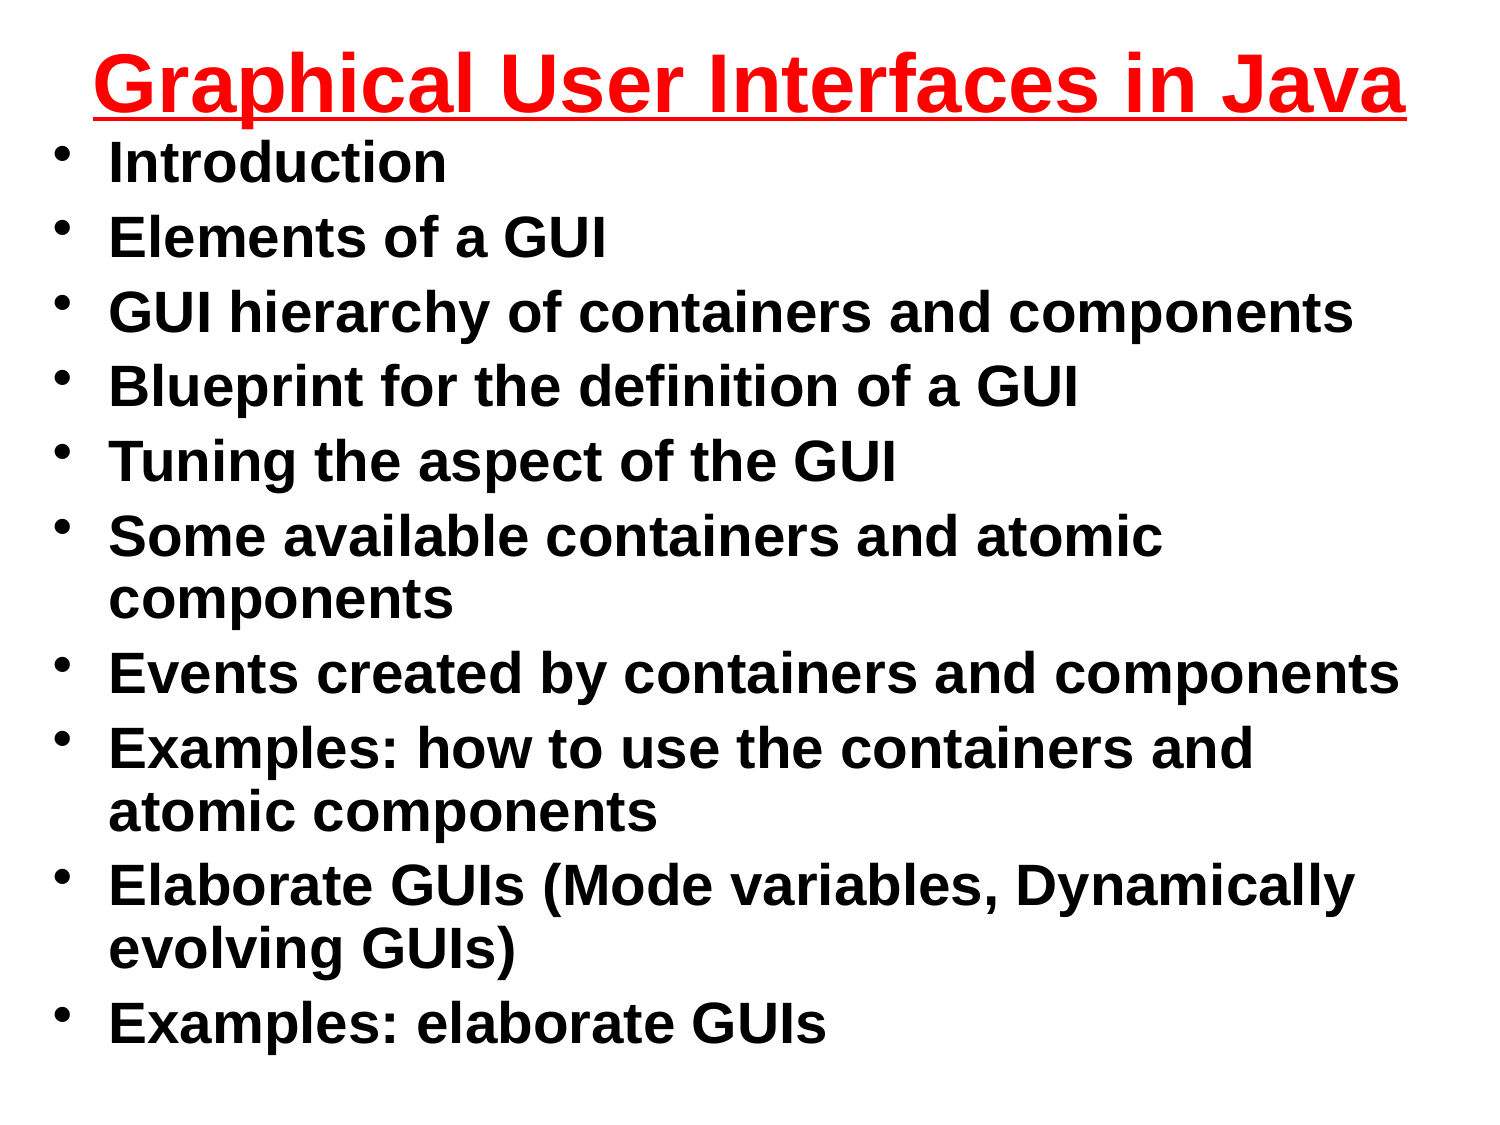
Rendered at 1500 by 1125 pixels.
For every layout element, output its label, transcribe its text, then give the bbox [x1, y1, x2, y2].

list Introduction Elements of a GUI GUI hierarchy of containers and components Blueprint for the definition of a GUI Tuning the aspect of the GUI Some available containers and atomic components Events created by containers and components Examples: how to use the containers and atomic components Elaborate GUIs (Mode variables, Dynamically evolving GUIs) Examples: elaborate GUIs [37, 125, 1425, 1125]
title Graphical User Interfaces in Java [75, 45, 1425, 113]
